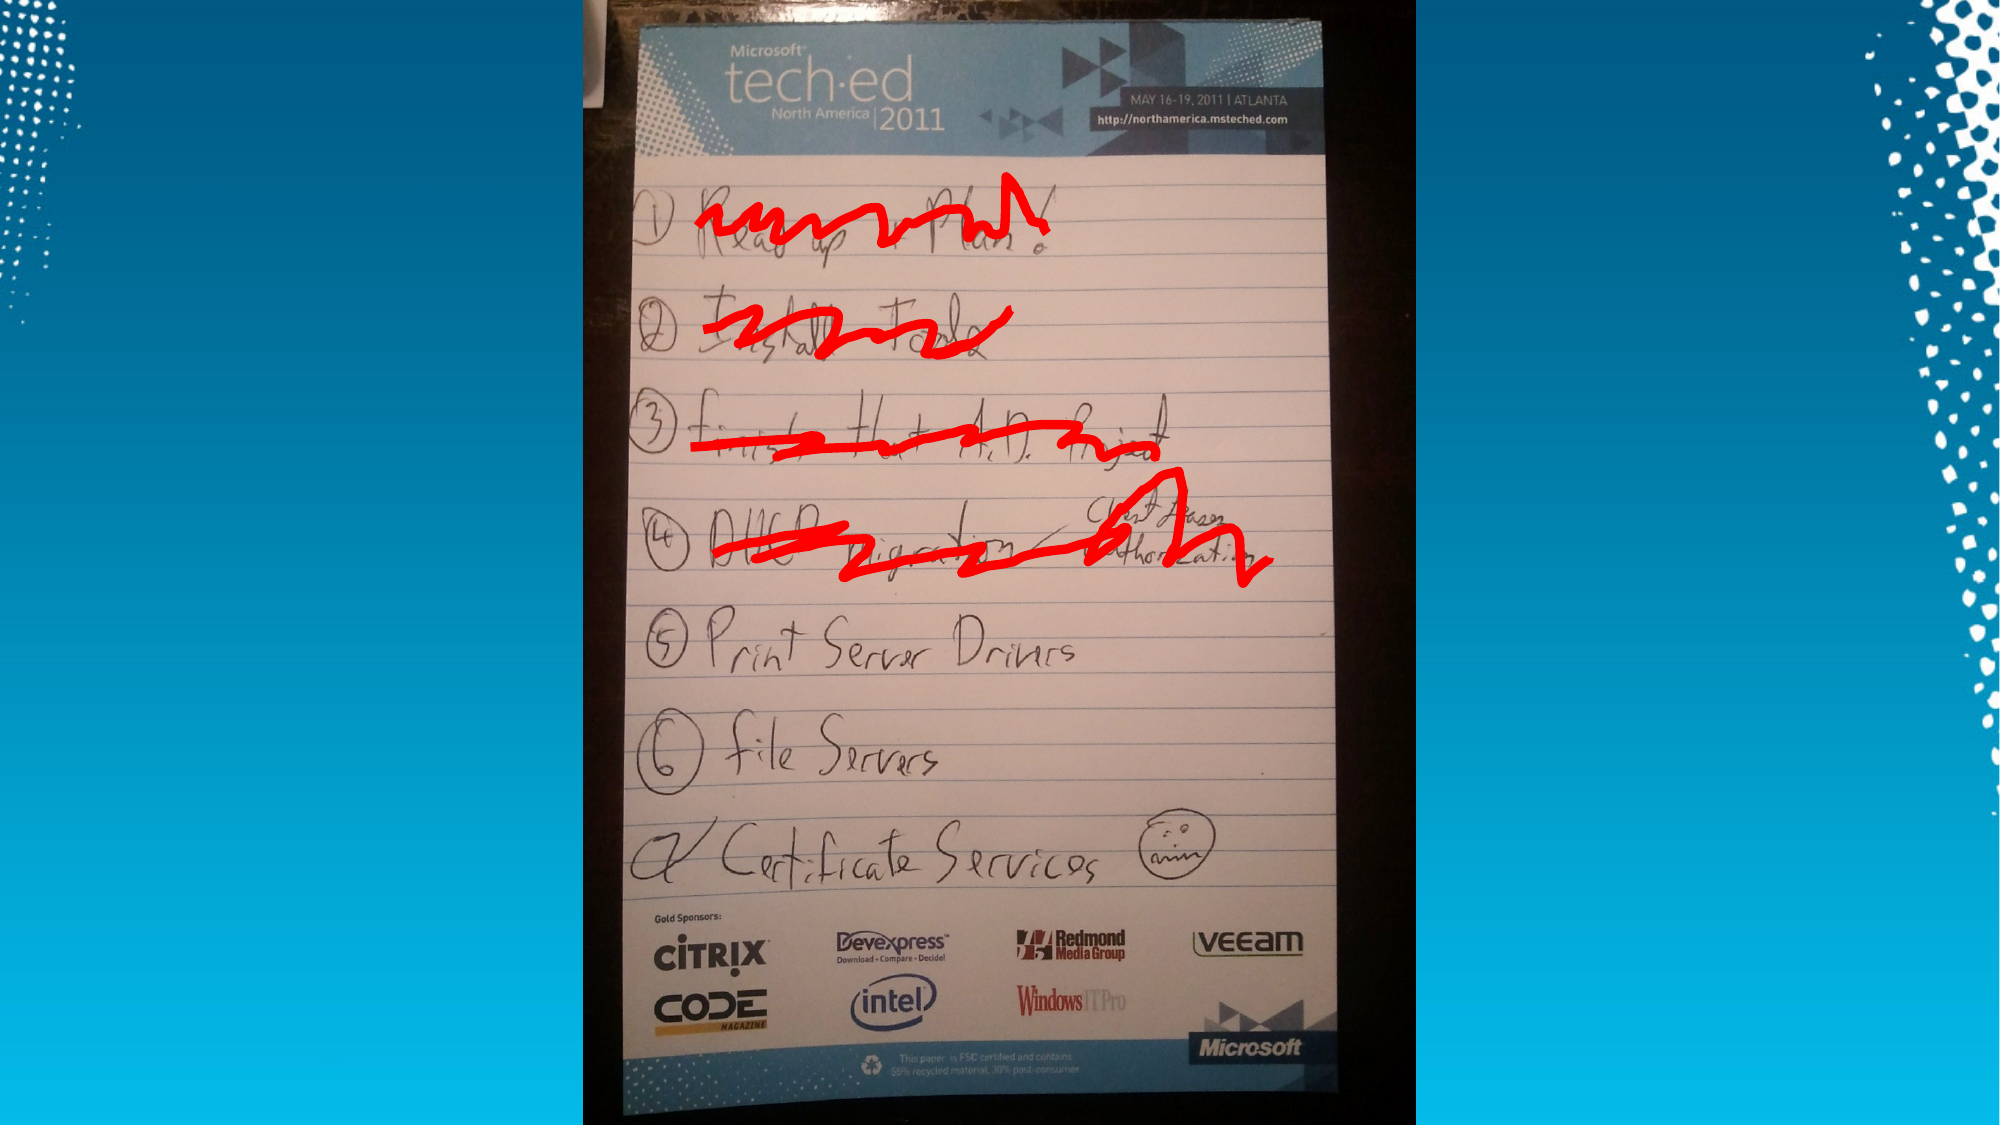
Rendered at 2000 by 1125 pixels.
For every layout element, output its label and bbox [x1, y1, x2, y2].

picture [1969, 625, 1985, 642]
picture [1938, 122, 1950, 133]
picture [1978, 517, 1987, 527]
picture [1955, 246, 1965, 256]
picture [1919, 367, 1930, 378]
picture [1946, 525, 1956, 533]
picture [1968, 481, 1978, 492]
picture [10, 69, 17, 78]
picture [1953, 301, 1962, 312]
picture [28, 42, 36, 53]
picture [1963, 535, 1977, 550]
picture [42, 31, 53, 39]
picture [1988, 691, 2000, 709]
picture [1935, 0, 2000, 306]
picture [1866, 51, 1874, 59]
picture [1982, 714, 1993, 729]
picture [1974, 683, 1985, 694]
picture [1963, 278, 1976, 291]
picture [1925, 141, 1935, 155]
picture [1942, 269, 1953, 276]
picture [1970, 426, 1980, 436]
picture [38, 74, 47, 80]
picture [1946, 155, 1961, 167]
picture [1981, 604, 2000, 620]
picture [11, 55, 21, 64]
picture [30, 14, 40, 23]
picture [29, 27, 38, 38]
picture [33, 88, 42, 97]
picture [1993, 321, 2000, 339]
picture [1900, 240, 1912, 254]
picture [1979, 657, 1995, 676]
picture [1941, 324, 1952, 332]
picture [1889, 152, 1901, 166]
picture [1995, 582, 2000, 595]
picture [56, 47, 64, 55]
picture [1907, 77, 1917, 83]
picture [1950, 359, 1960, 366]
picture [584, 0, 1415, 1125]
picture [1991, 637, 2000, 652]
picture [54, 76, 60, 83]
picture [1990, 492, 2000, 505]
picture [1914, 164, 1923, 177]
picture [1972, 570, 1986, 583]
picture [58, 32, 66, 41]
picture [1894, 99, 1902, 106]
picture [1909, 274, 1920, 291]
picture [1911, 223, 1918, 230]
picture [1921, 0, 1934, 8]
picture [1992, 438, 2000, 448]
picture [31, 131, 37, 138]
picture [1973, 368, 1982, 380]
picture [16, 22, 23, 34]
picture [1875, 83, 1881, 96]
picture [47, 0, 57, 10]
picture [0, 155, 5, 163]
picture [1957, 187, 1971, 200]
picture [1945, 213, 1955, 220]
picture [1930, 291, 1941, 297]
picture [43, 42, 49, 53]
picture [45, 16, 55, 24]
picture [33, 0, 42, 10]
picture [1983, 404, 1992, 414]
picture [1991, 747, 2000, 765]
picture [3, 10, 11, 18]
picture [1955, 557, 1965, 573]
picture [1929, 27, 1945, 45]
picture [1915, 109, 1924, 119]
picture [0, 24, 9, 33]
picture [1958, 445, 1968, 460]
picture [1963, 335, 1972, 344]
picture [1984, 349, 1992, 357]
picture [17, 129, 23, 136]
picture [1935, 379, 1948, 391]
picture [24, 72, 32, 79]
picture [1980, 460, 1987, 469]
picture [1925, 87, 1941, 99]
picture [41, 59, 48, 67]
picture [1935, 177, 1945, 189]
picture [9, 84, 15, 91]
picture [1952, 502, 1967, 516]
picture [13, 41, 25, 49]
picture [1948, 413, 1958, 424]
picture [1935, 431, 1946, 449]
picture [1914, 308, 1929, 326]
picture [1898, 188, 1912, 198]
picture [1926, 344, 1939, 358]
picture [1932, 235, 1943, 241]
picture [18, 13, 26, 19]
picture [1928, 399, 1939, 415]
picture [1963, 589, 1976, 607]
picture [1942, 465, 1958, 483]
picture [0, 40, 9, 45]
picture [55, 62, 62, 69]
picture [6, 97, 12, 105]
picture [1988, 547, 2000, 561]
picture [1920, 257, 1932, 264]
picture [1892, 212, 1902, 216]
picture [33, 116, 40, 124]
picture [1922, 200, 1934, 207]
picture [1994, 382, 2000, 391]
picture [26, 57, 34, 68]
picture [34, 101, 43, 111]
picture [18, 0, 29, 6]
picture [16, 143, 21, 151]
picture [1881, 117, 1891, 130]
picture [1960, 392, 1970, 403]
picture [1972, 312, 1985, 322]
